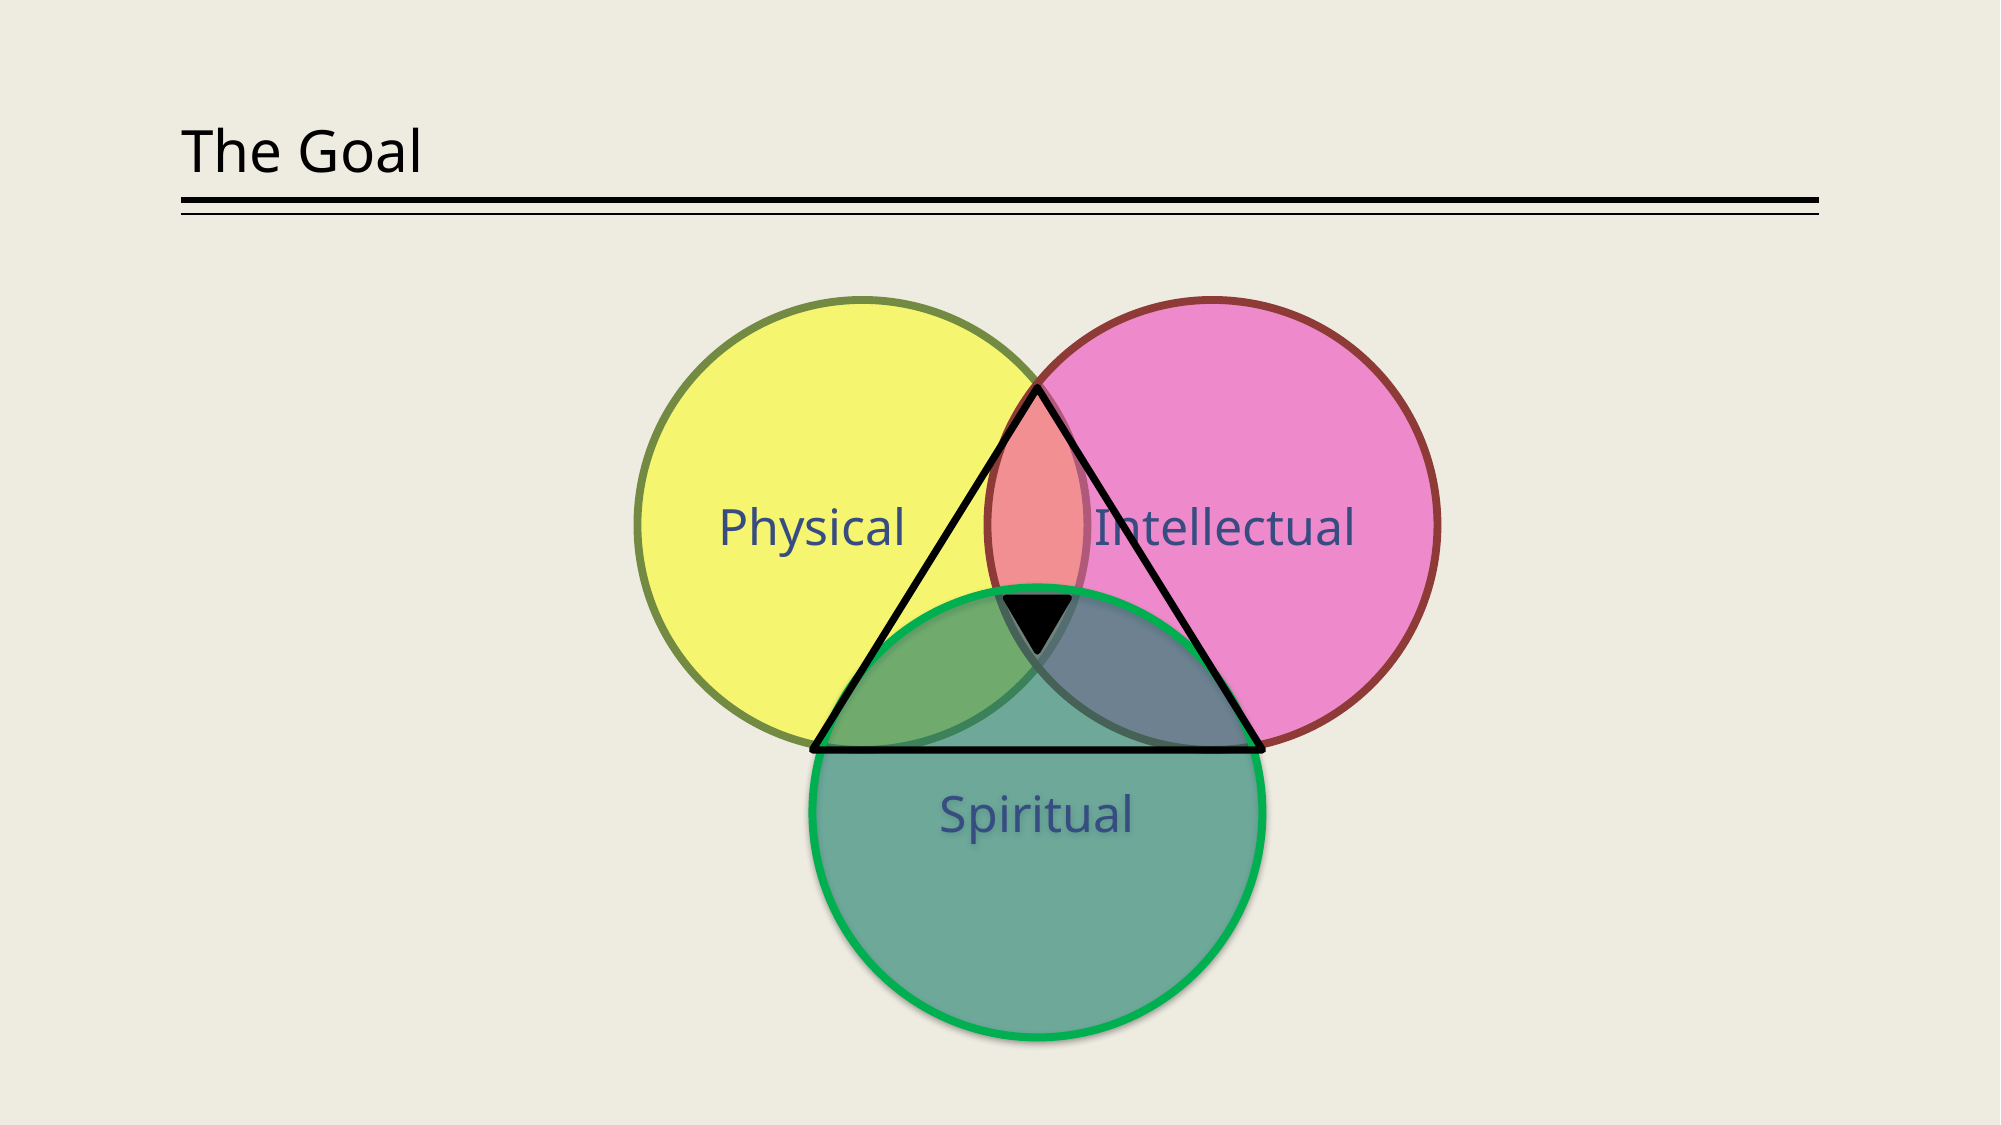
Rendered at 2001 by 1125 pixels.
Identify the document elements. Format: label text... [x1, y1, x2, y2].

text_box Intellectual [1000, 296, 1442, 748]
text_box Spiritual [808, 754, 1267, 1042]
text_box Physical [633, 296, 1037, 748]
text_box [808, 383, 1267, 754]
title The Goal [181, 12, 1819, 193]
text_box [1001, 593, 1073, 656]
